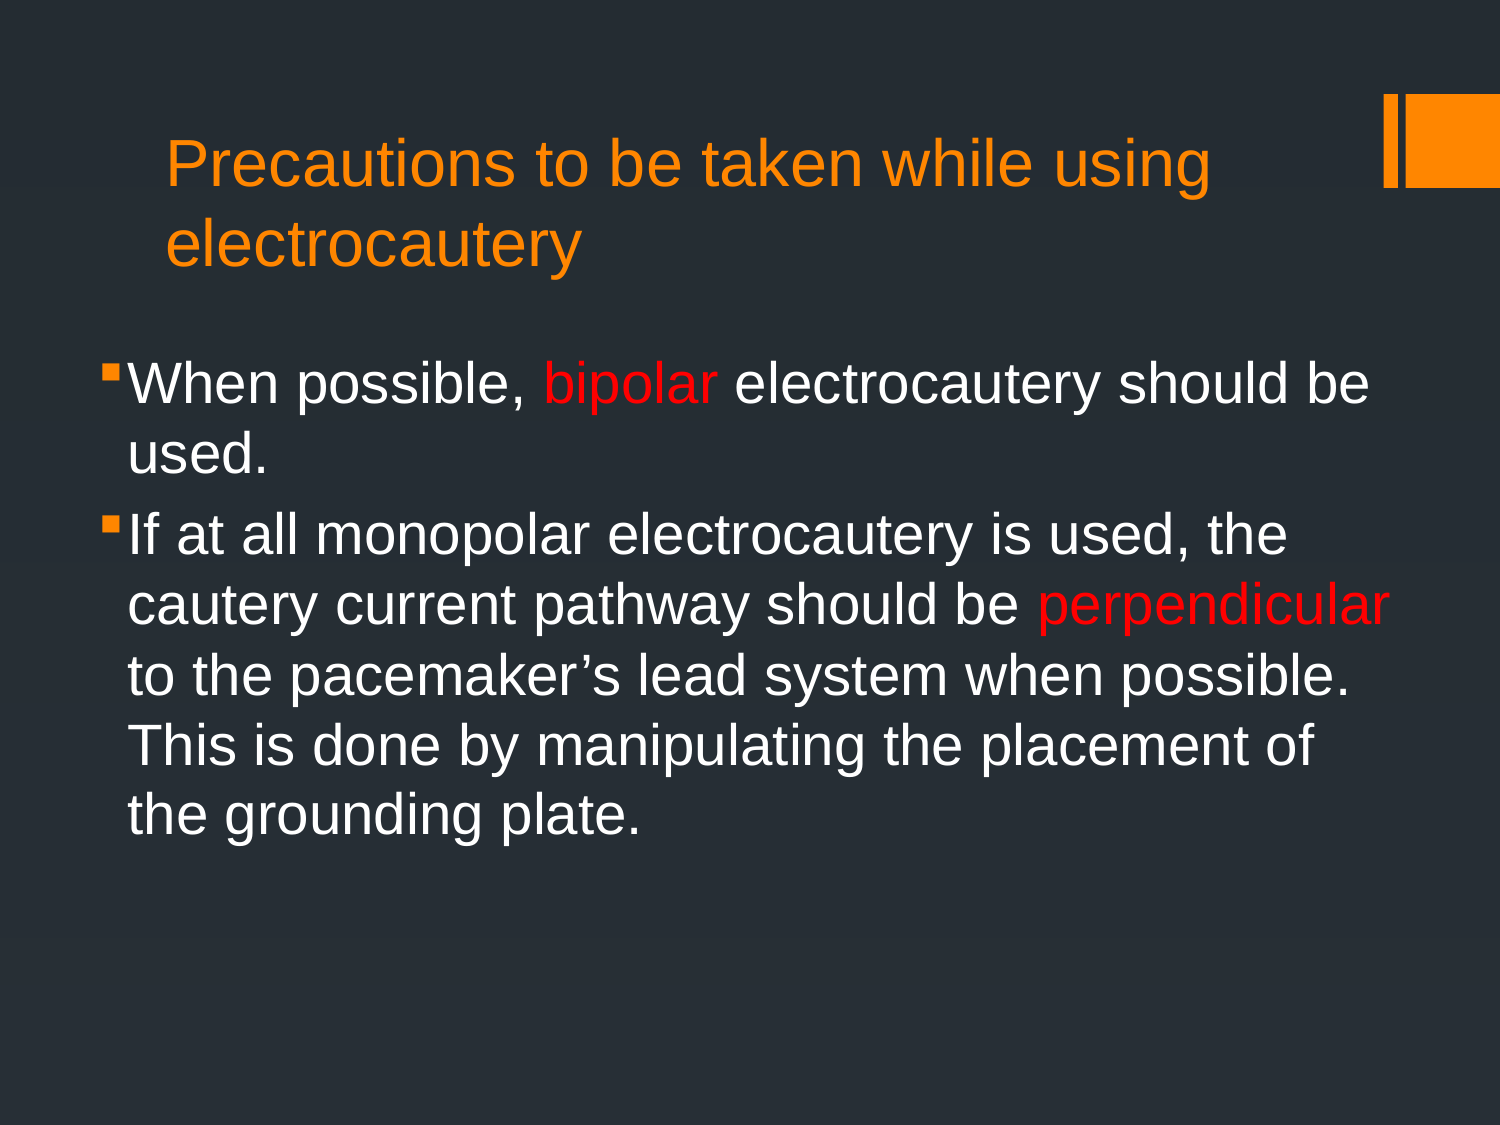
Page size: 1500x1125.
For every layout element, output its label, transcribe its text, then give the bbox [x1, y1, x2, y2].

list When possible, bipolar electrocautery should be used. If at all monopolar electrocautery is used, the cautery current pathway should be perpendicular to the pacemaker’s lead system when possible. This is done by manipulating the placement of the grounding plate. [75, 337, 1425, 1063]
title Precautions to be taken while using electrocautery [150, 99, 1350, 288]
